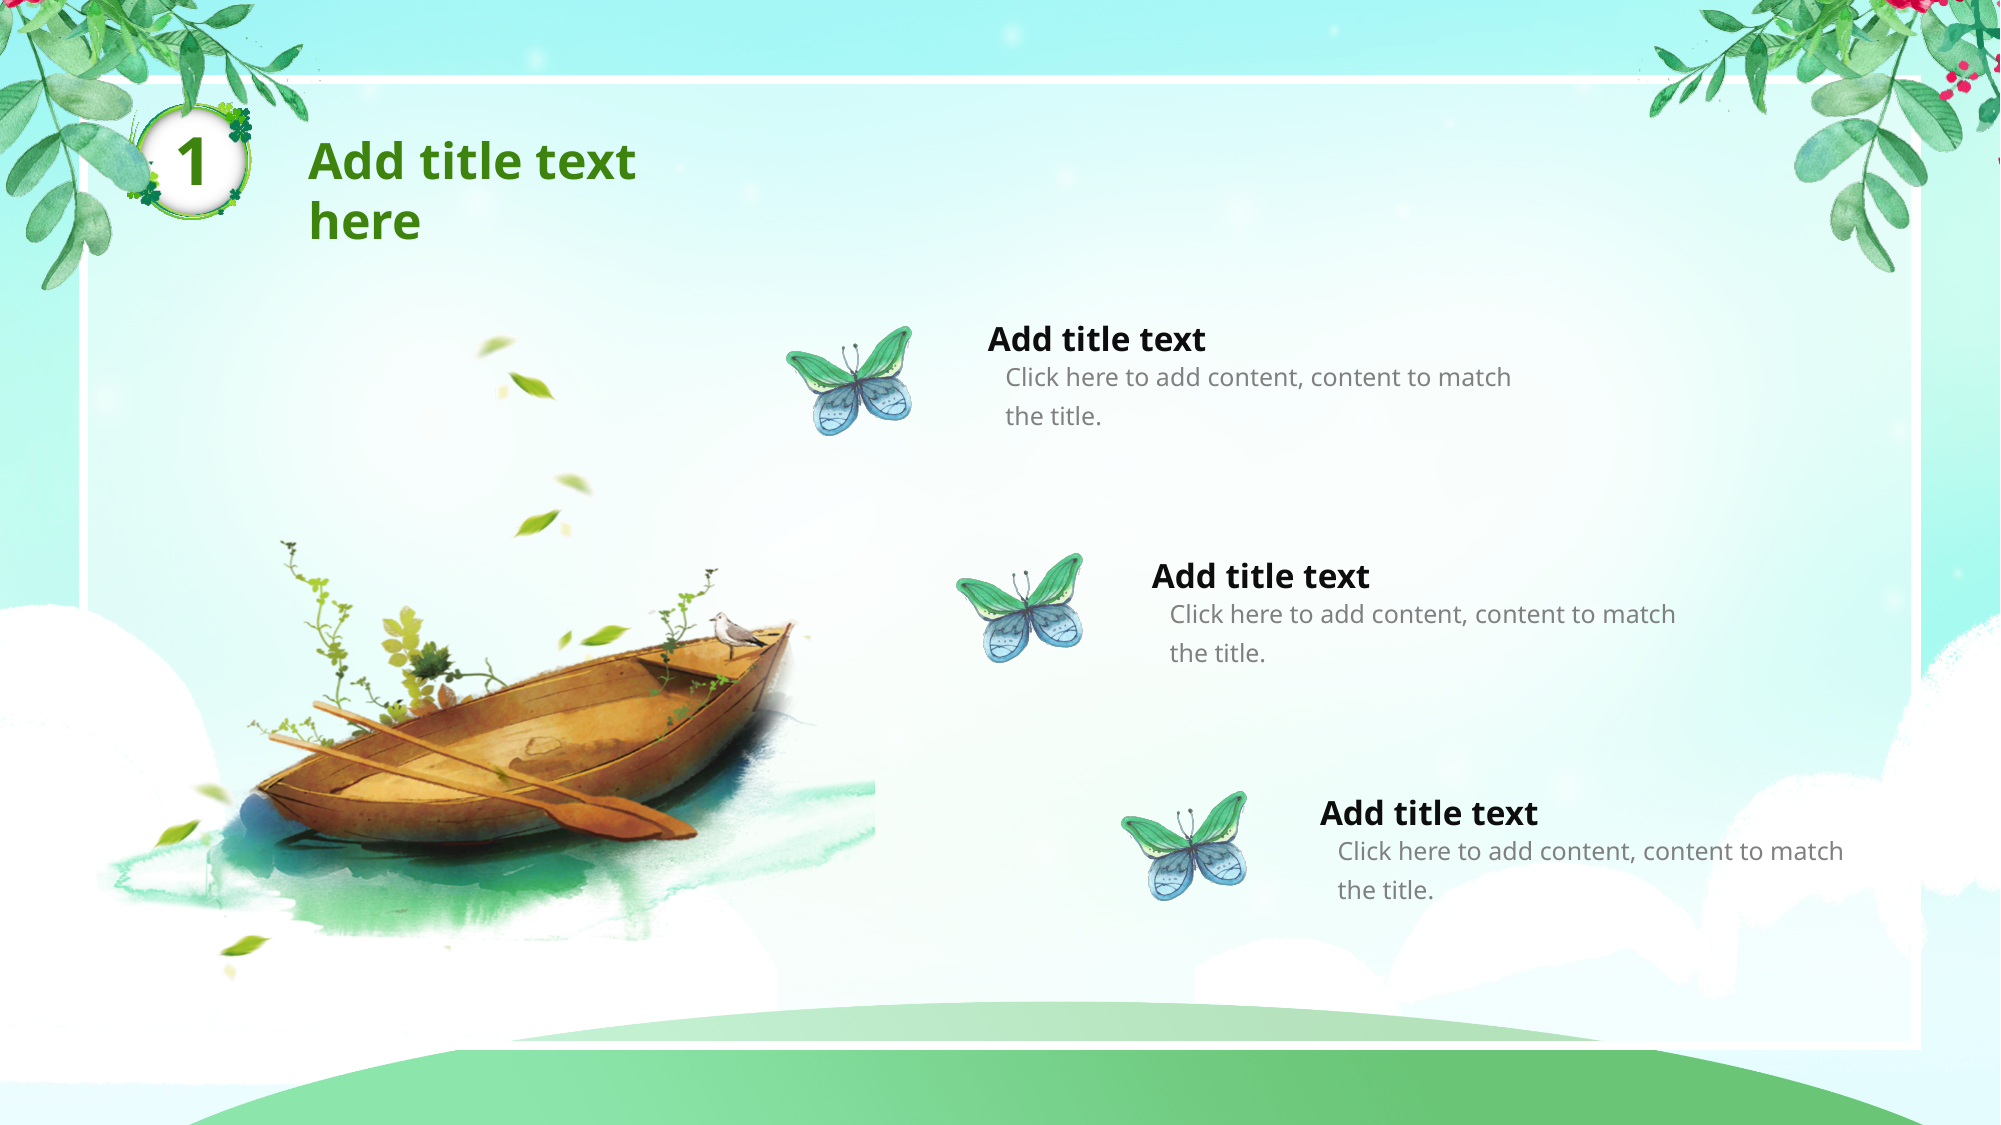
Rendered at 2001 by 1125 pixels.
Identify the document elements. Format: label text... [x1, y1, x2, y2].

text_box Add title text [1137, 535, 1386, 596]
text_box Add title text here [321, 119, 729, 260]
text_box Add title text [973, 298, 1222, 359]
picture [0, 0, 2000, 1125]
text_box Click here to add content, content to match the title. [1322, 819, 1866, 912]
text_box Click here to add content, content to match the title. [990, 345, 1534, 438]
text_box Add title text [1305, 772, 1554, 833]
text_box Click here to add content, content to match the title. [1154, 582, 1698, 675]
